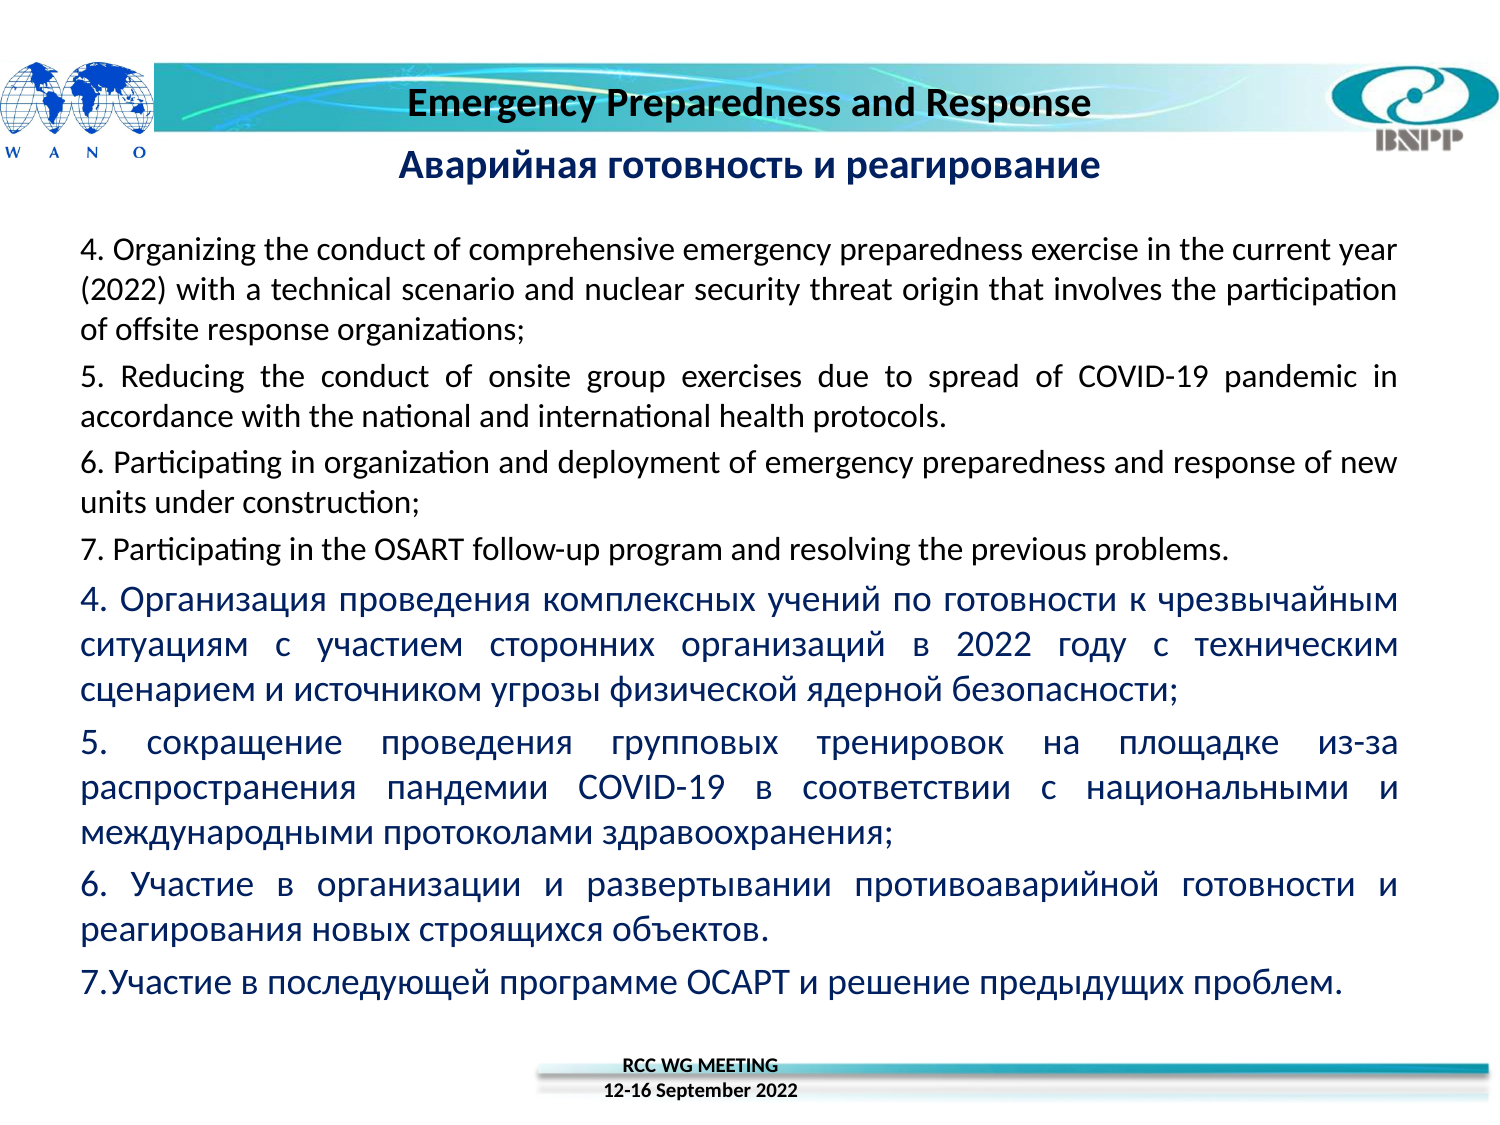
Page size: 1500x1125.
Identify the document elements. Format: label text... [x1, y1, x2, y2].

text_box RCC WG MEETING 12-16 September 2022 [582, 1047, 819, 1107]
list 4. Organizing the conduct of comprehensive emergency preparedness exercise in the current year (2022) with a technical scenario and nuclear security threat origin that involves the participation of offsite response organizations; 5. Reducing the conduct of onsite group exercises due to spread of COVID-19 pandemic in accordance with the national and international health protocols. 6. Participating in organization and deployment of emergency preparedness and response of new units under construction; 7. Participating in the OSART follow-up program and resolving the previous problems. 4. Организация проведения комплексных учений по готовности к чрезвычайным ситуациям с участием сторонних организаций в 2022 году с техническим сценарием и источником угрозы физической ядерной безопасности; 5. сокращение проведения групповых тренировок на площадке из-за распространения пандемии COVID-19 в соответствии с национальными и международными протоколами здравоохранения; 6. Участие в организации и развертывании противоаварийной готовности и реагирования новых строящихся объектов. 7.Участие в последующей программе ОСАРТ и решение предыдущих проблем. [64, 219, 1415, 1047]
text_box Emergency Preparedness and Response Аварийная готовность и реагирование [265, 67, 1235, 195]
picture [0, 0, 1500, 1125]
